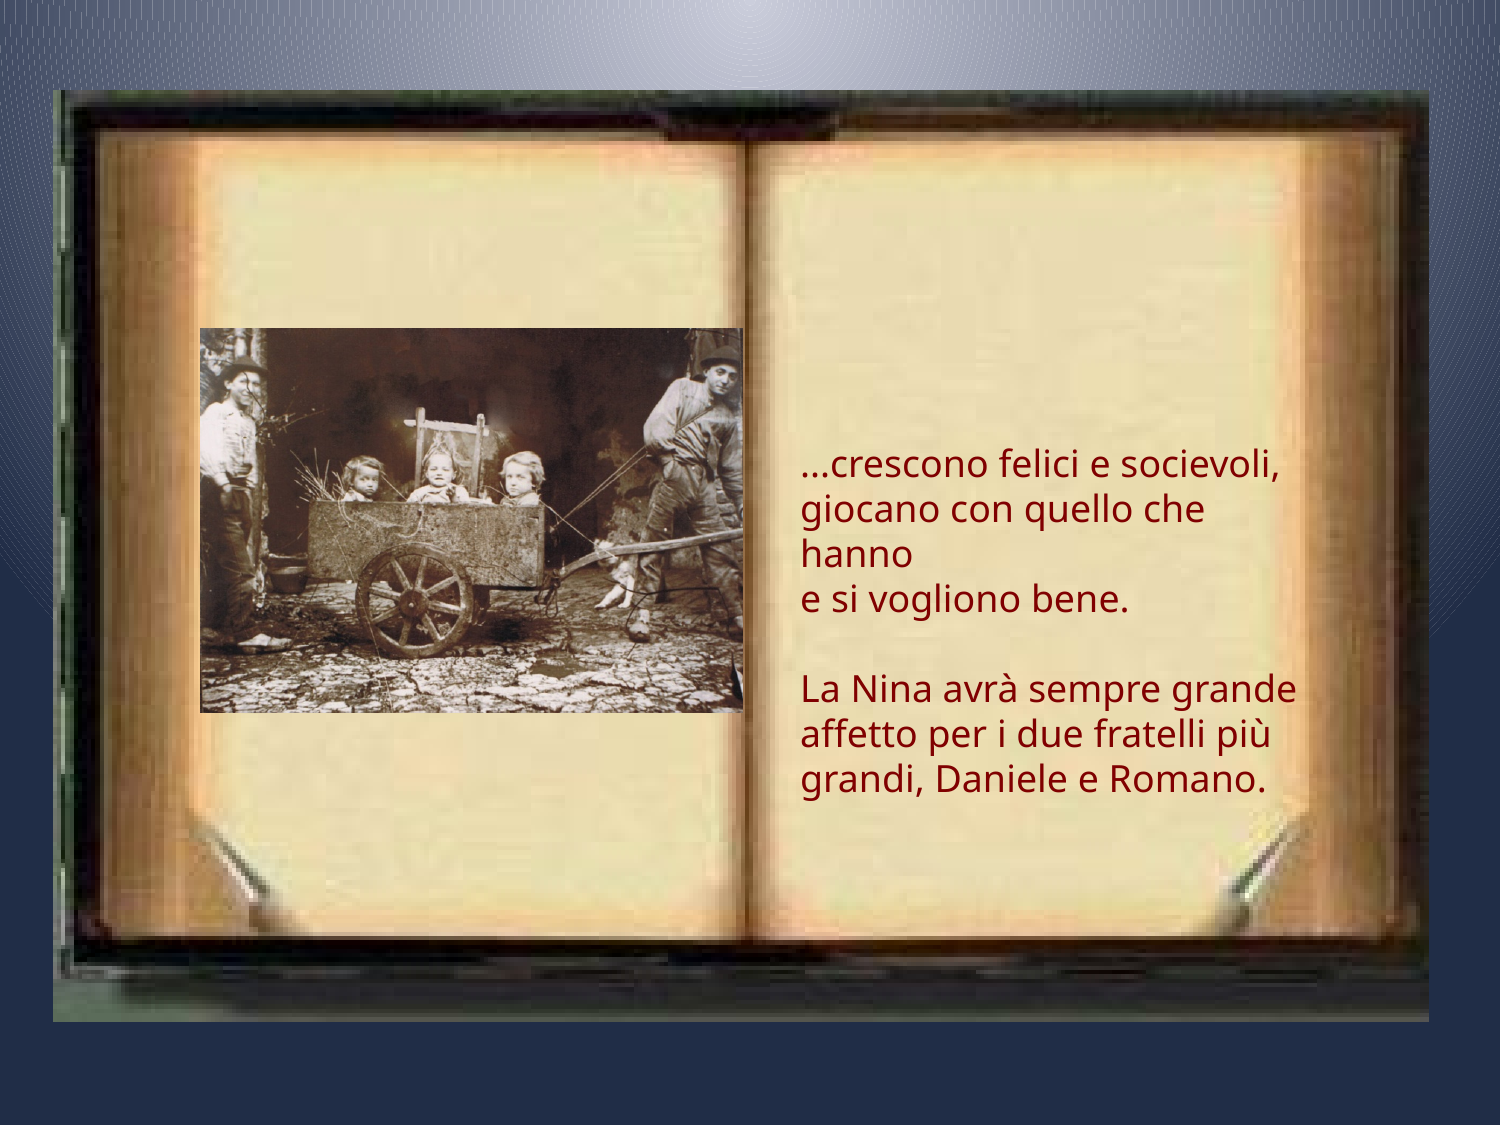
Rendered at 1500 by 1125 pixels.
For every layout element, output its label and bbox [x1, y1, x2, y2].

picture [52, 89, 1429, 1023]
